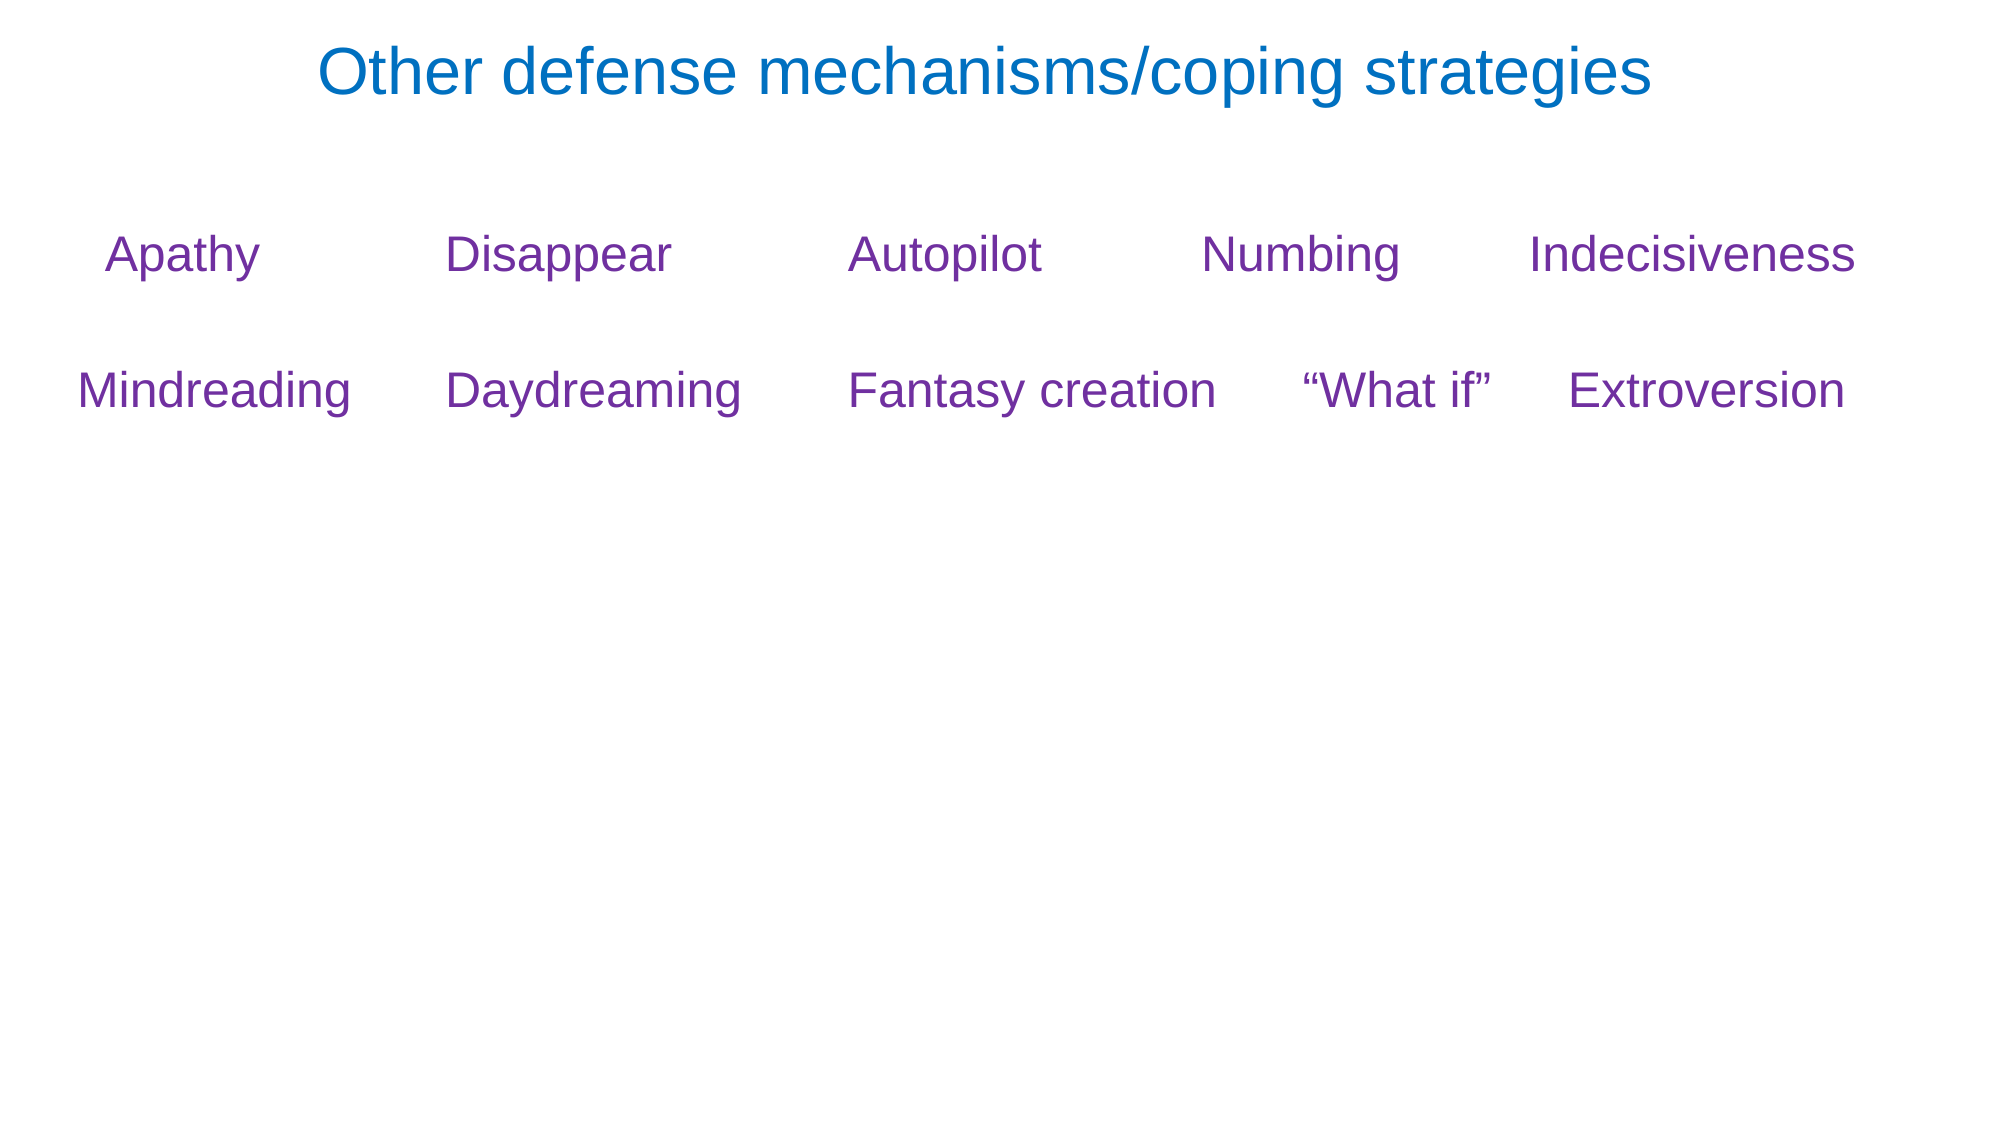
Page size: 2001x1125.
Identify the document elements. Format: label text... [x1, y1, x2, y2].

text_box Other defense mechanisms/coping strategies [302, 20, 1694, 116]
text_box Disappear [430, 214, 705, 290]
text_box Fantasy creation [833, 349, 1274, 425]
text_box Mindreading [62, 349, 390, 425]
text_box Indecisiveness [1513, 214, 1907, 290]
text_box Numbing [1186, 214, 1480, 290]
text_box Daydreaming [430, 349, 793, 425]
text_box Extroversion [1553, 349, 1881, 425]
text_box Autopilot [833, 214, 1092, 290]
text_box “What if” [1287, 349, 1553, 425]
text_box Apathy [90, 214, 303, 290]
